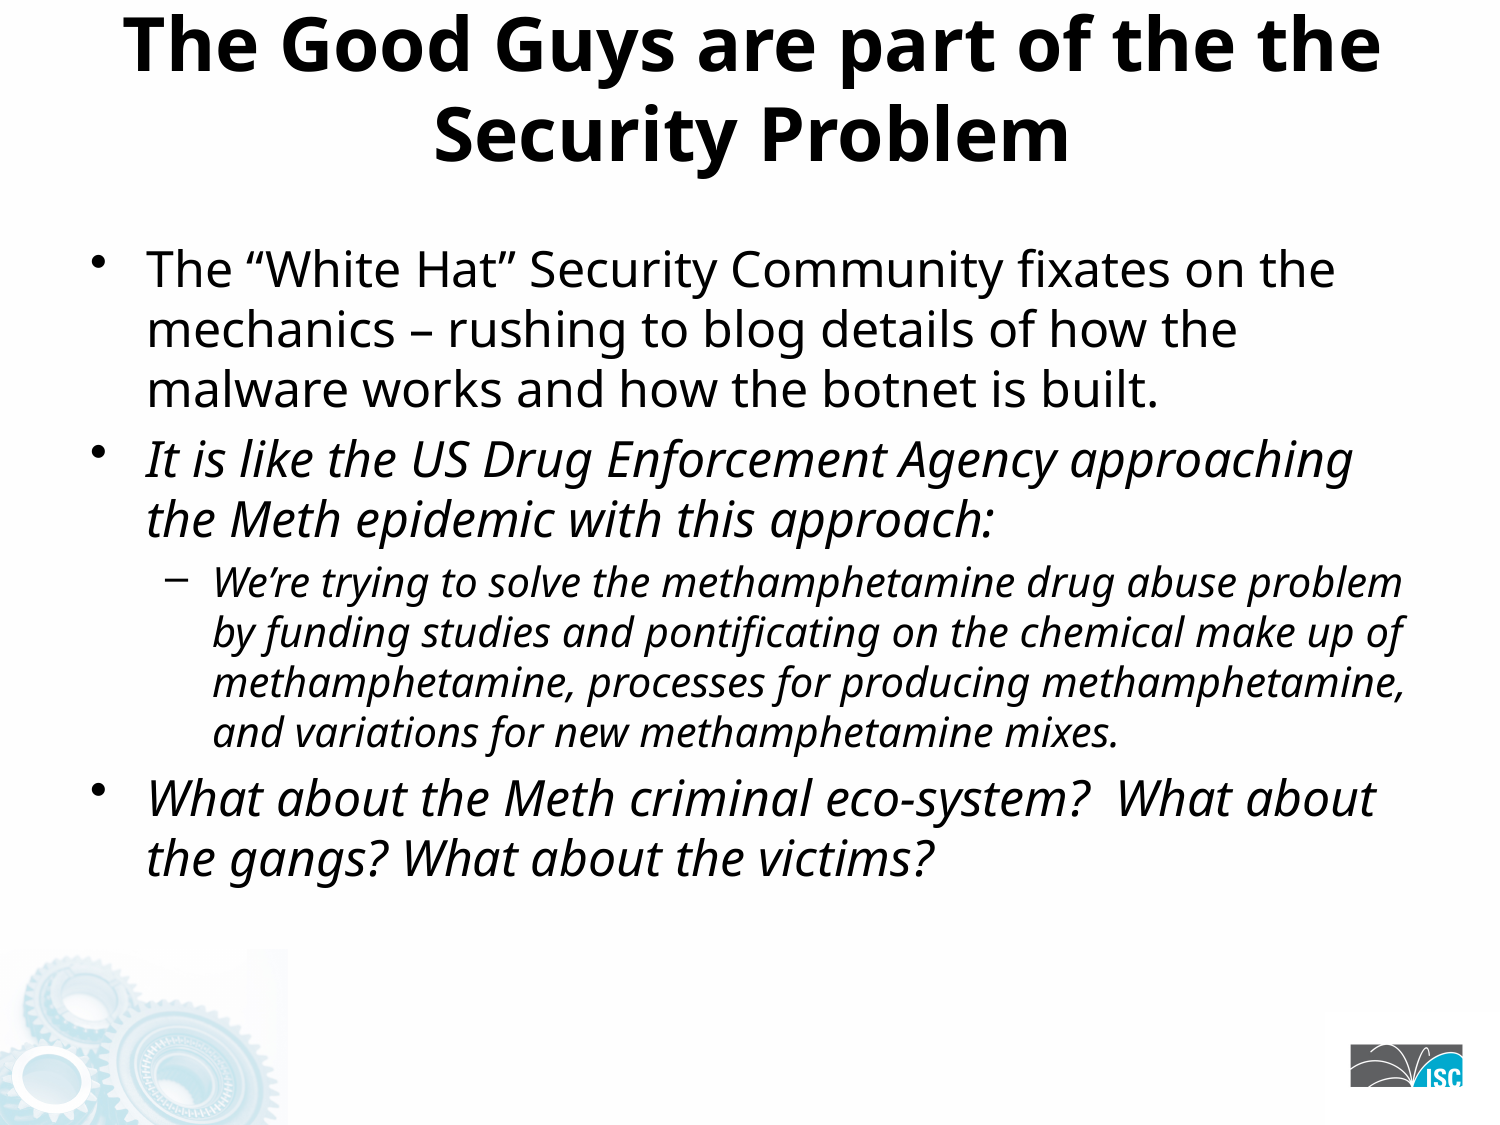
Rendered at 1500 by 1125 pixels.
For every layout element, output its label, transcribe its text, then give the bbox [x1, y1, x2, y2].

picture [1325, 1012, 1500, 1125]
title The Good Guys are part of the the Security Problem [75, 18, 1431, 155]
list The “White Hat” Security Community fixates on the mechanics – rushing to blog details of how the malware works and how the botnet is built. It is like the US Drug Enforcement Agency approaching the Meth epidemic with this approach: We’re trying to solve the methamphetamine drug abuse problem by funding studies and pontificating on the chemical make up of methamphetamine, processes for producing methamphetamine, and variations for new methamphetamine mixes. What about the Meth criminal eco-system? What about the gangs? What about the victims? [75, 230, 1431, 973]
picture [0, 949, 288, 1125]
